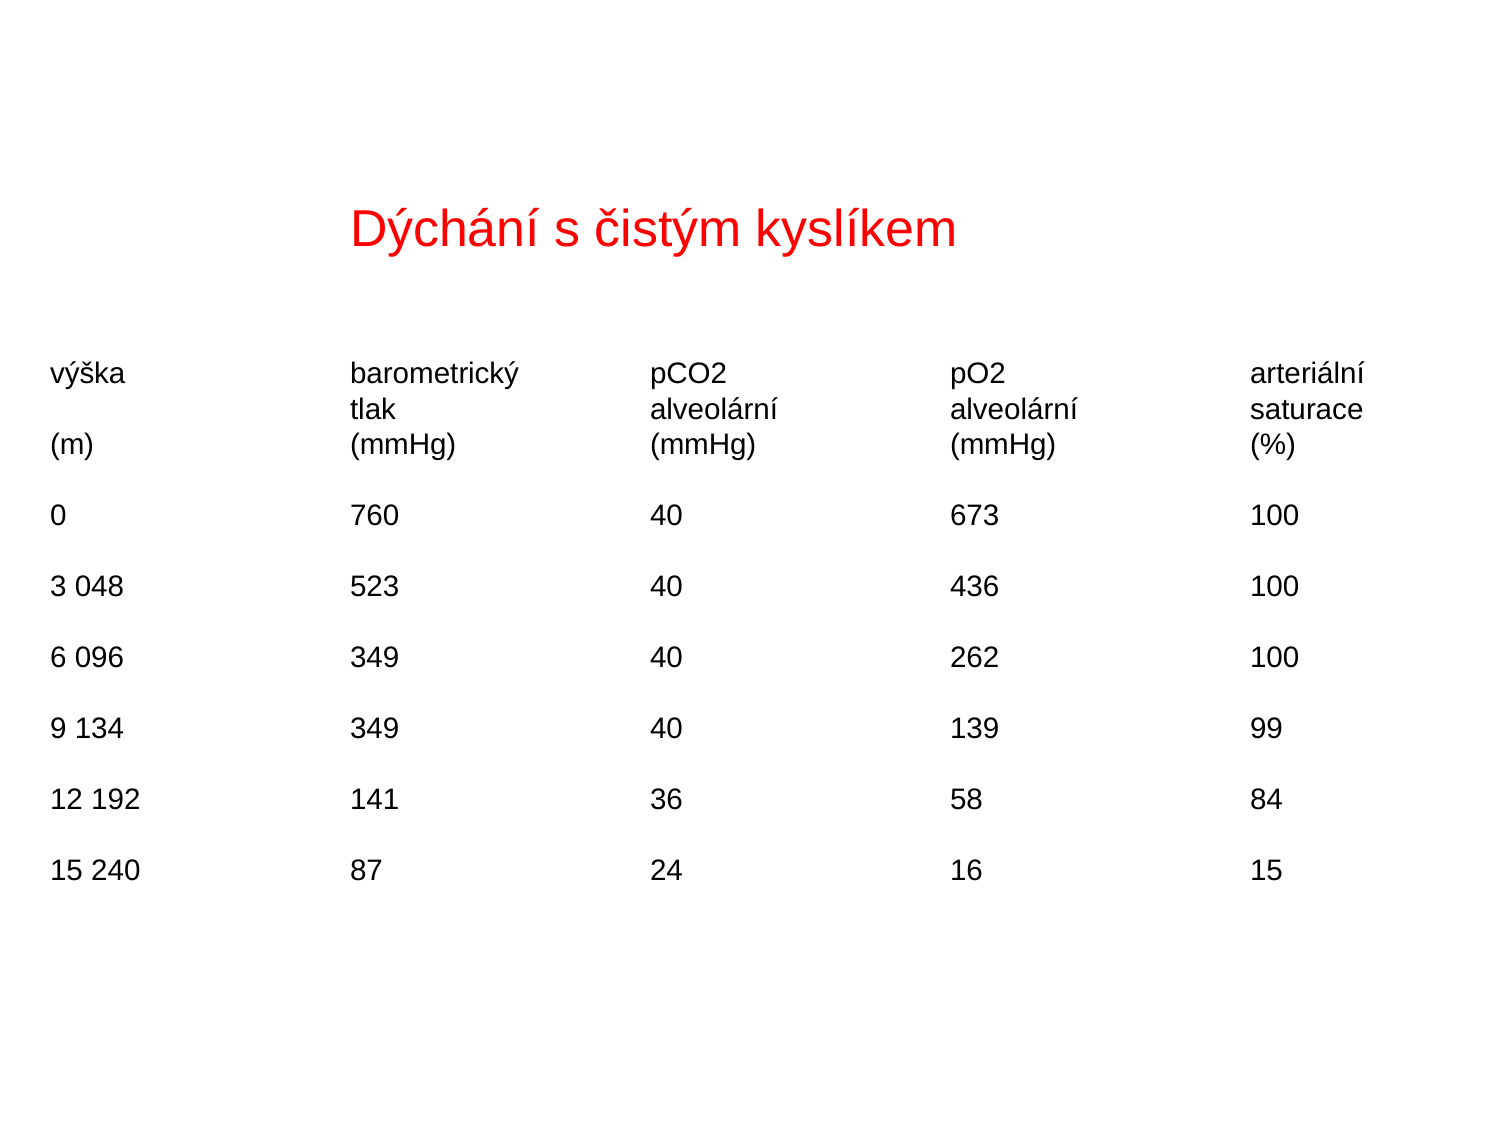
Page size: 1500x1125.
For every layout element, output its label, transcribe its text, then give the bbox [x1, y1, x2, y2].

text_box Dýchání s čistým kyslíkem výška barometrický pCO2 pO2 arteriální tlak alveolární alveolární saturace (m) (mmHg) (mmHg) (mmHg) (%) 0 760 40 673 100 3 048 523 40 436 100 6 096 349 40 262 100 9 134 349 40 139 99 12 192 141 36 58 84 15 240 87 24 16 15 [35, 186, 1465, 930]
